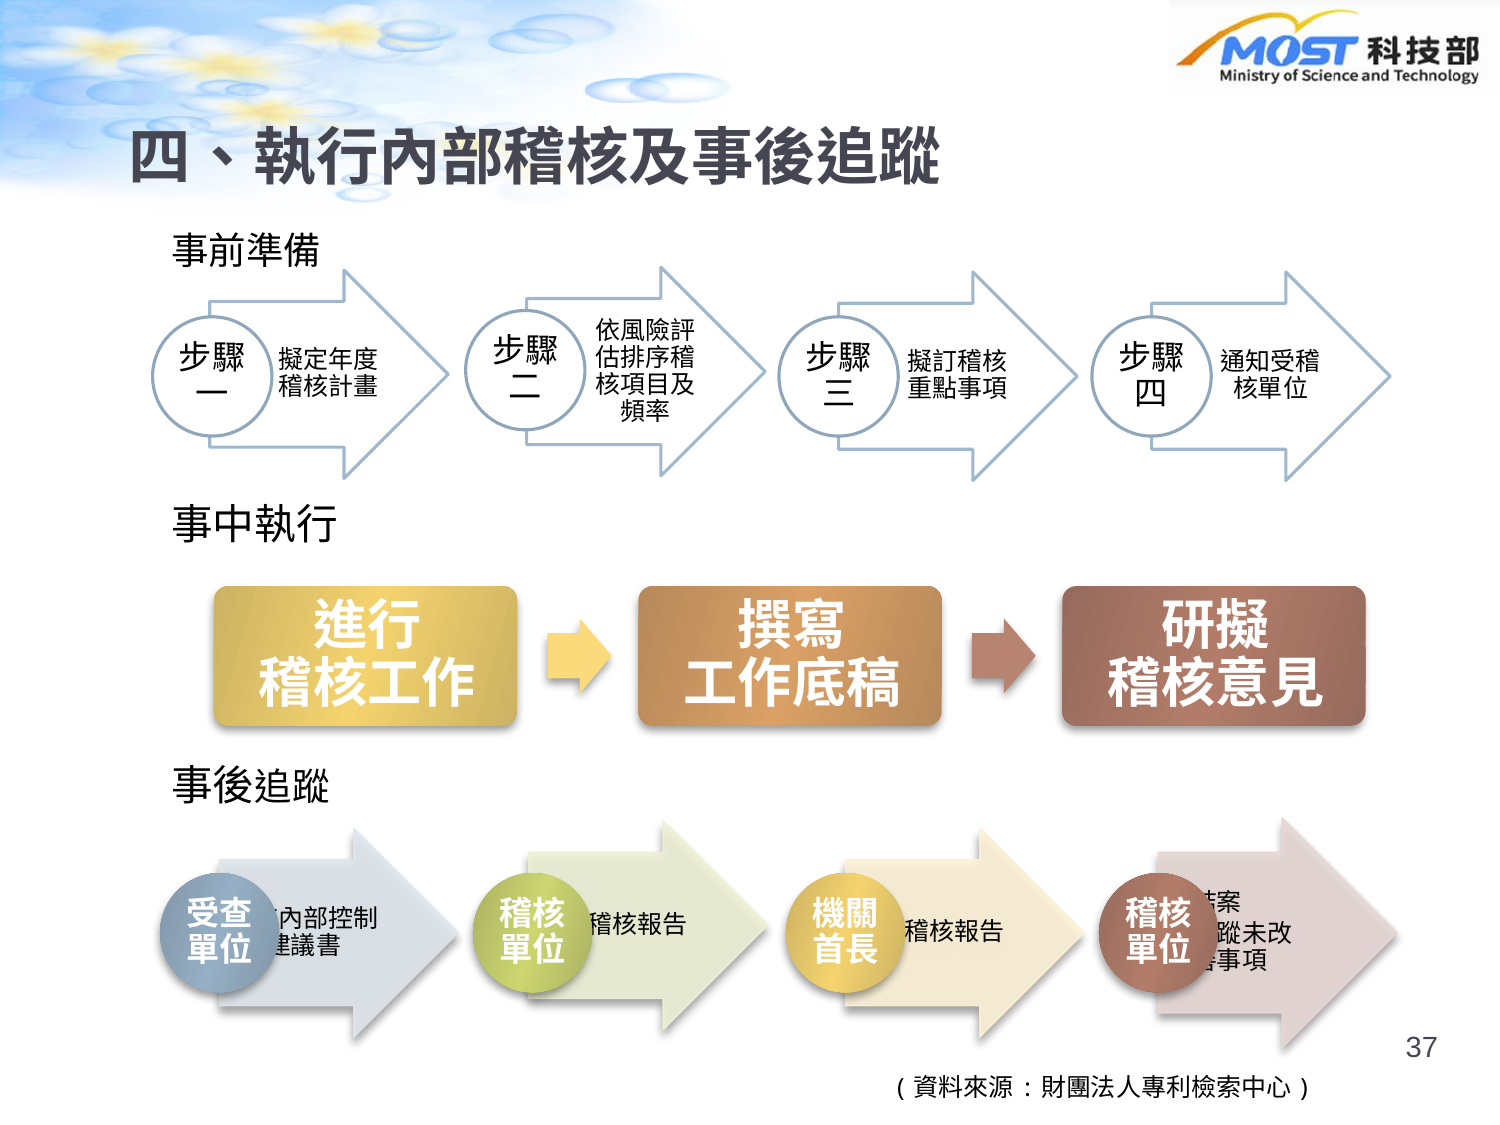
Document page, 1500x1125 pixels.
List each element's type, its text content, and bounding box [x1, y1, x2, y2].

text_box 37 [1327, 1021, 1453, 1082]
text_box (資料來源:財團法人專利檢索中心) [878, 1077, 1327, 1109]
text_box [152, 267, 1391, 481]
title 四、執行內部稽核及事後追蹤 [756, 90, 1388, 200]
picture [1169, 0, 1500, 95]
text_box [212, 585, 1368, 726]
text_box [159, 800, 1398, 1065]
picture [0, 0, 751, 221]
text_box 事中執行 [156, 493, 353, 556]
text_box 事後追蹤 [156, 751, 345, 805]
text_box 事前準備 [156, 233, 337, 267]
